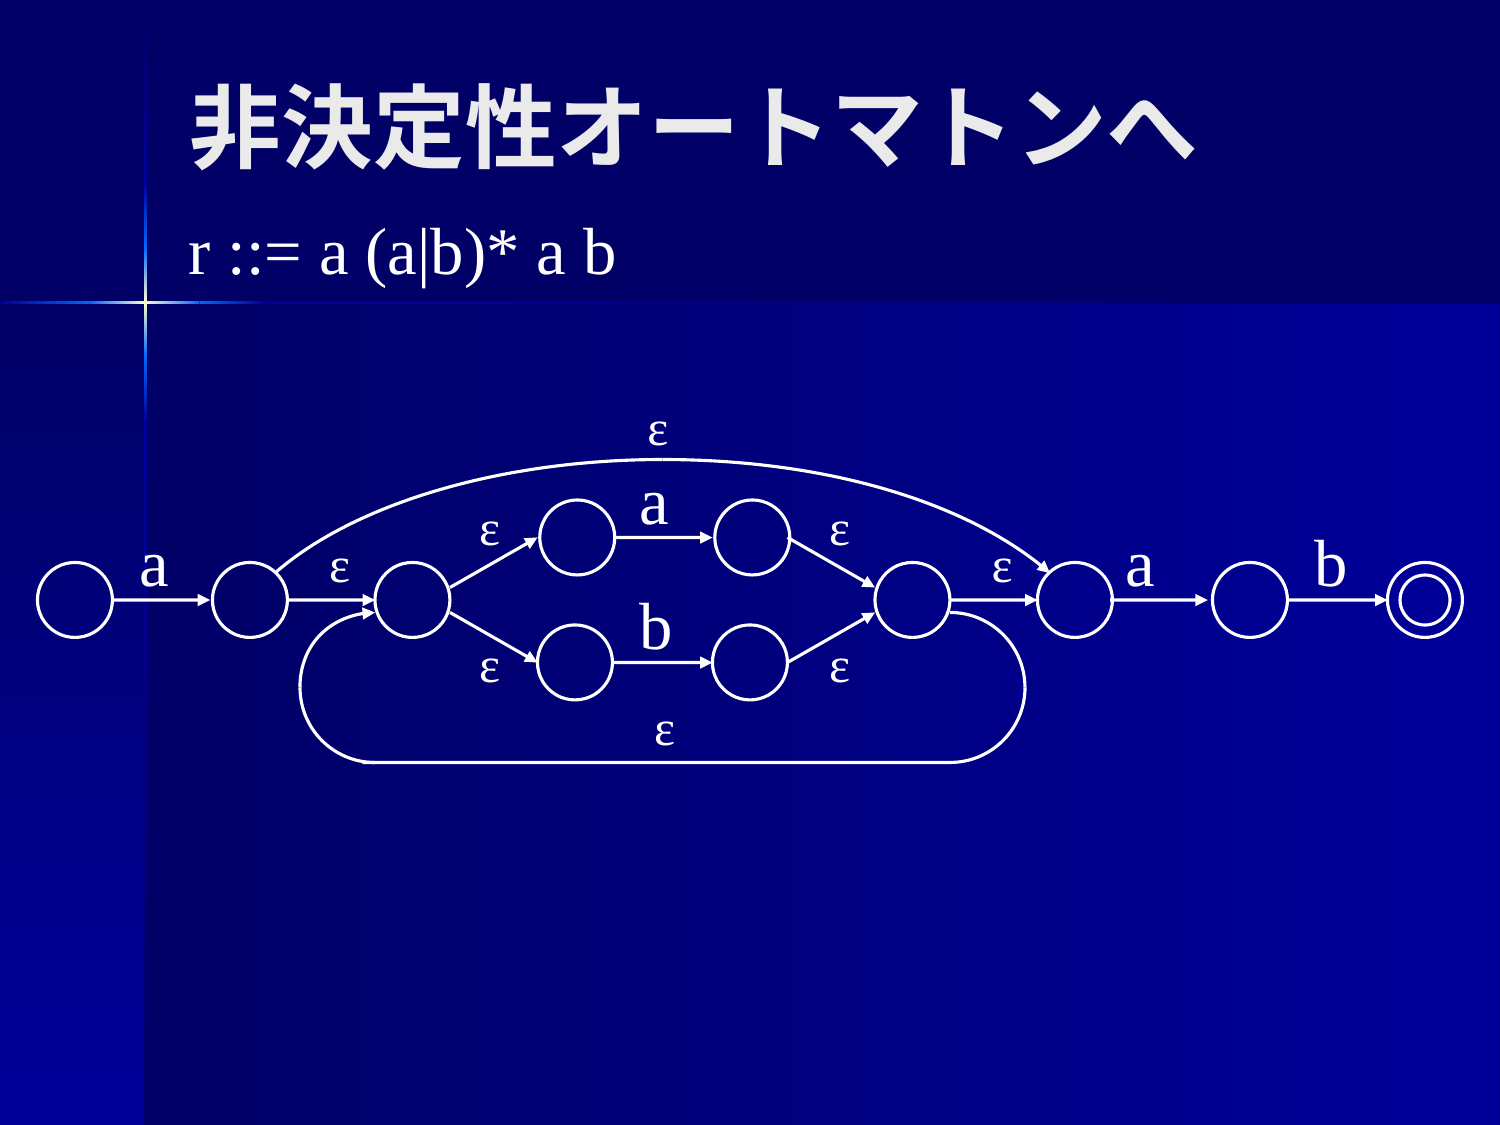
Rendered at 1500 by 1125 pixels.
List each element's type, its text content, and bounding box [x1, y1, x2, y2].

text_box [37, 512, 1463, 638]
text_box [212, 387, 1113, 510]
text_box r ::= a (a|b)* a b [174, 199, 649, 296]
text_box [212, 647, 1113, 763]
title 非決定性オートマトンへ [174, 49, 1413, 201]
